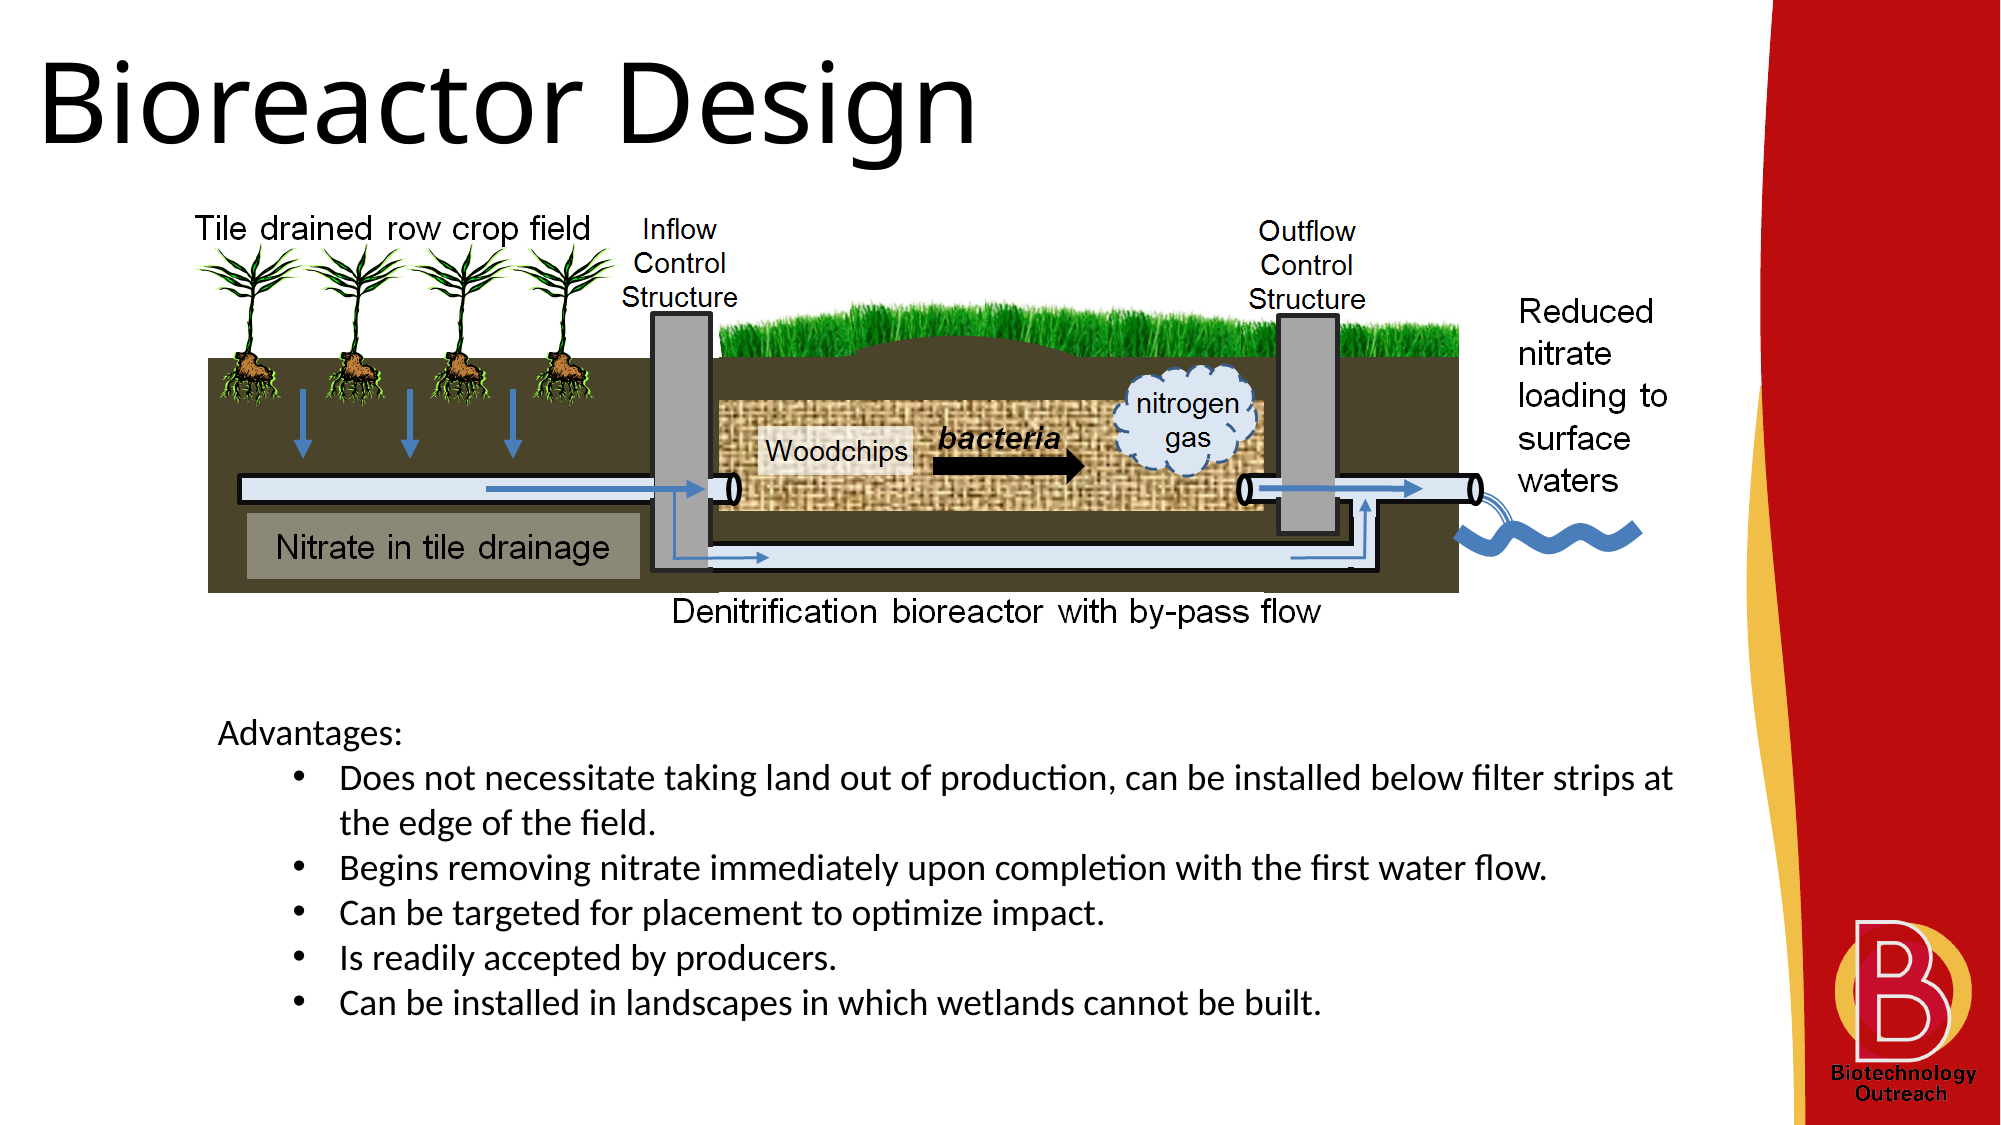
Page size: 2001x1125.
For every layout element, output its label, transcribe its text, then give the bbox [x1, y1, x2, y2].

title Bioreactor Design [20, 0, 1640, 216]
picture [1830, 920, 1977, 1106]
picture [183, 197, 1674, 635]
text_box Advantages: Does not necessitate taking land out of production, can be installed below filter strips at the edge of the field. Begins removing nitrate immediately upon completion with the first water flow. Can be targeted for placement to optimize impact. Is readily accepted by producers. Can be installed in landscapes in which wetlands cannot be built. [202, 701, 1698, 1031]
